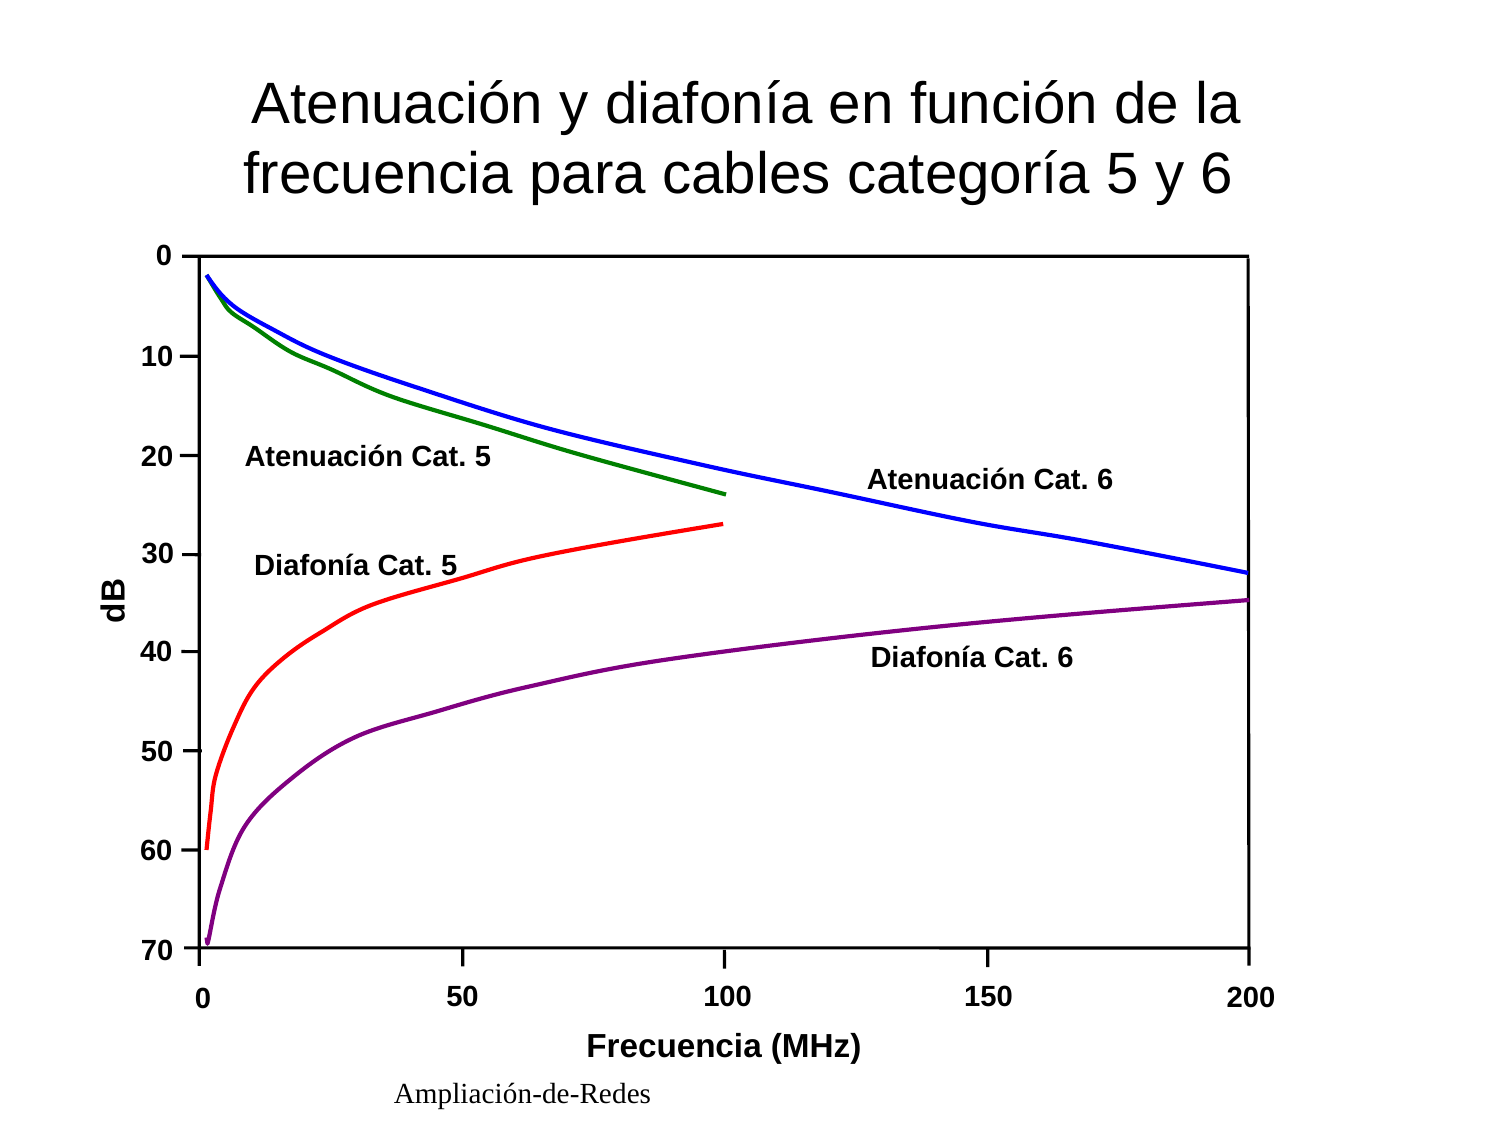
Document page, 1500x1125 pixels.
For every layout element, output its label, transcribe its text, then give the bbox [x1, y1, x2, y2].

text_box 20 [126, 429, 189, 480]
text_box [905, 600, 1250, 652]
text_box 150 [949, 969, 1028, 1020]
text_box 10 [126, 330, 189, 381]
text_box [206, 275, 852, 497]
text_box Atenuación Cat. 6 [852, 453, 1129, 503]
text_box dB [83, 563, 139, 638]
text_box 50 [126, 724, 189, 775]
text_box 30 [126, 527, 190, 577]
text_box 60 [125, 823, 188, 874]
text_box 70 [126, 923, 189, 974]
text_box [210, 282, 727, 495]
text_box Diafonía Cat. 6 [855, 630, 1089, 681]
text_box Diafonía Cat. 5 [239, 538, 473, 589]
text_box 200 [1211, 971, 1291, 1021]
text_box 100 [688, 970, 768, 1016]
text_box 0 [180, 971, 227, 1022]
text_box [882, 503, 1249, 573]
text_box 0 [141, 228, 188, 279]
text_box [206, 523, 724, 850]
text_box 40 [125, 624, 188, 675]
text_box 50 [431, 970, 494, 1020]
text_box Atenuación Cat. 5 [229, 429, 506, 480]
text_box [206, 635, 999, 944]
text_box Frecuencia (MHz) [571, 1016, 877, 1072]
text_box Atenuación y diafonía en función de la frecuencia para cables categoría 5 y 6 [228, 57, 1266, 213]
